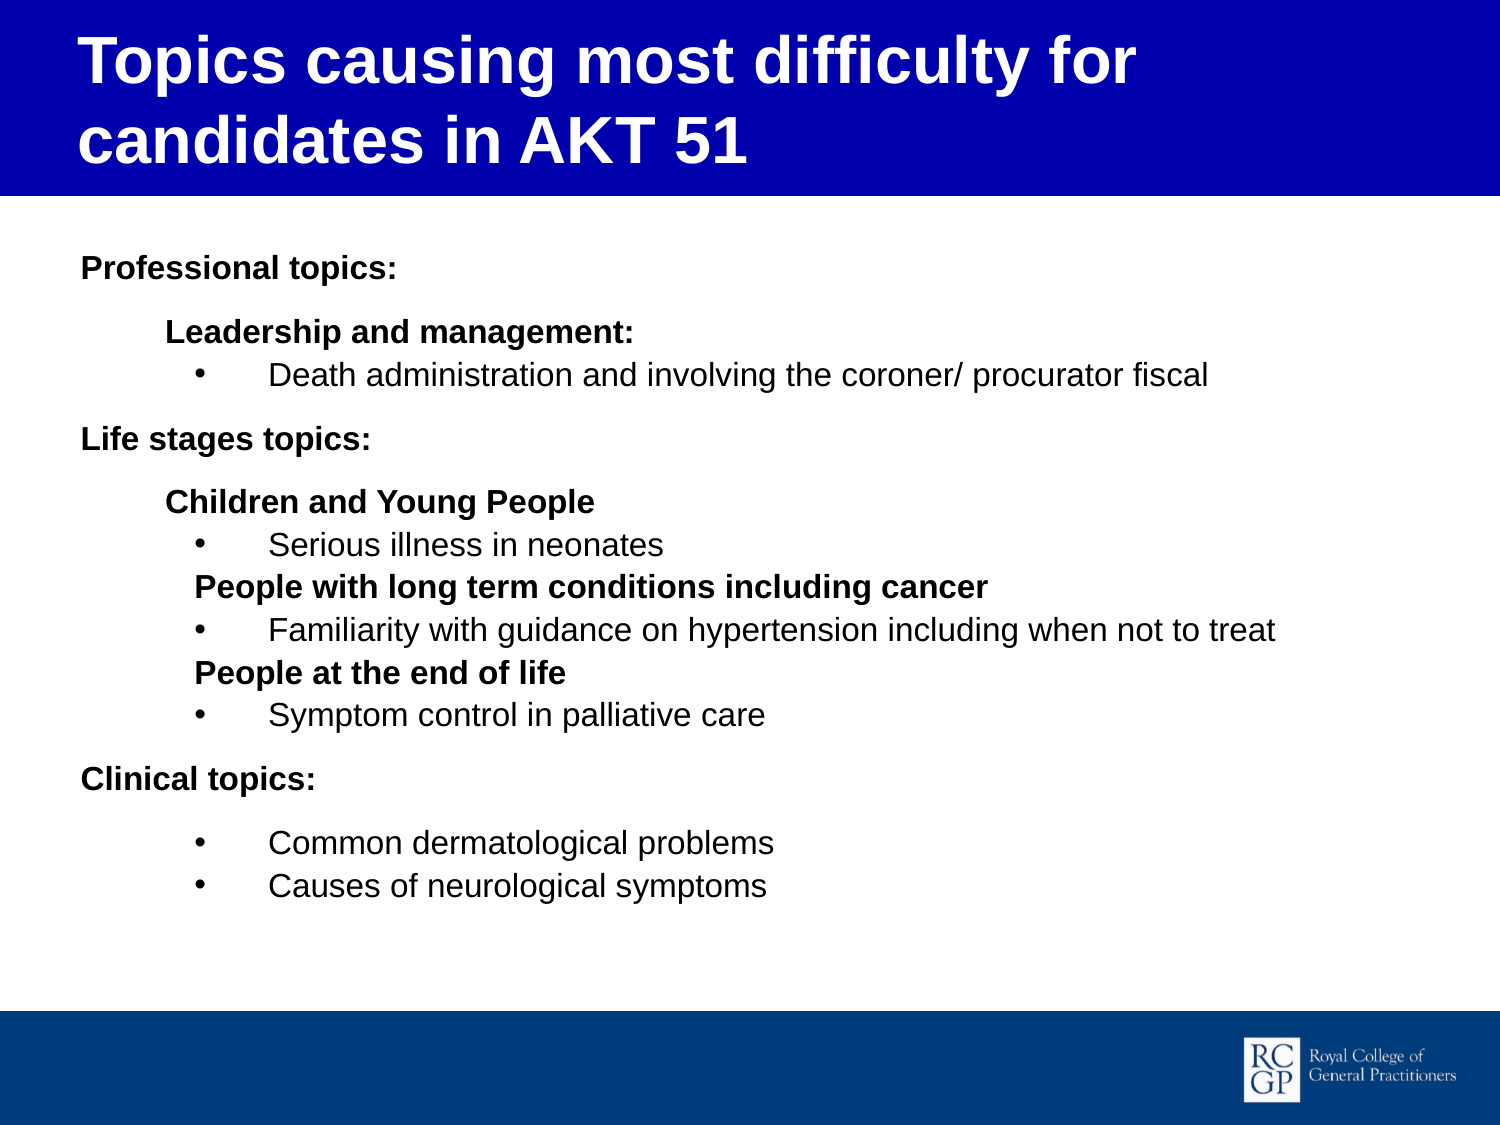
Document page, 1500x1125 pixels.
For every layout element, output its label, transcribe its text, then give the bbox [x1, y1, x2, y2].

title Topics causing most difficulty for candidates in AKT 51 [62, 30, 1431, 163]
picture [0, 0, 1500, 196]
list Professional topics: Leadership and management: Death administration and involving the coroner/ procurator fiscal Life stages topics: Children and Young People Serious illness in neonates People with long term conditions including cancer Familiarity with guidance on hypertension including when not to treat People at the end of life Symptom control in palliative care Clinical topics: Common dermatological problems Causes of neurological symptoms [62, 243, 1500, 962]
picture [0, 1011, 1500, 1125]
